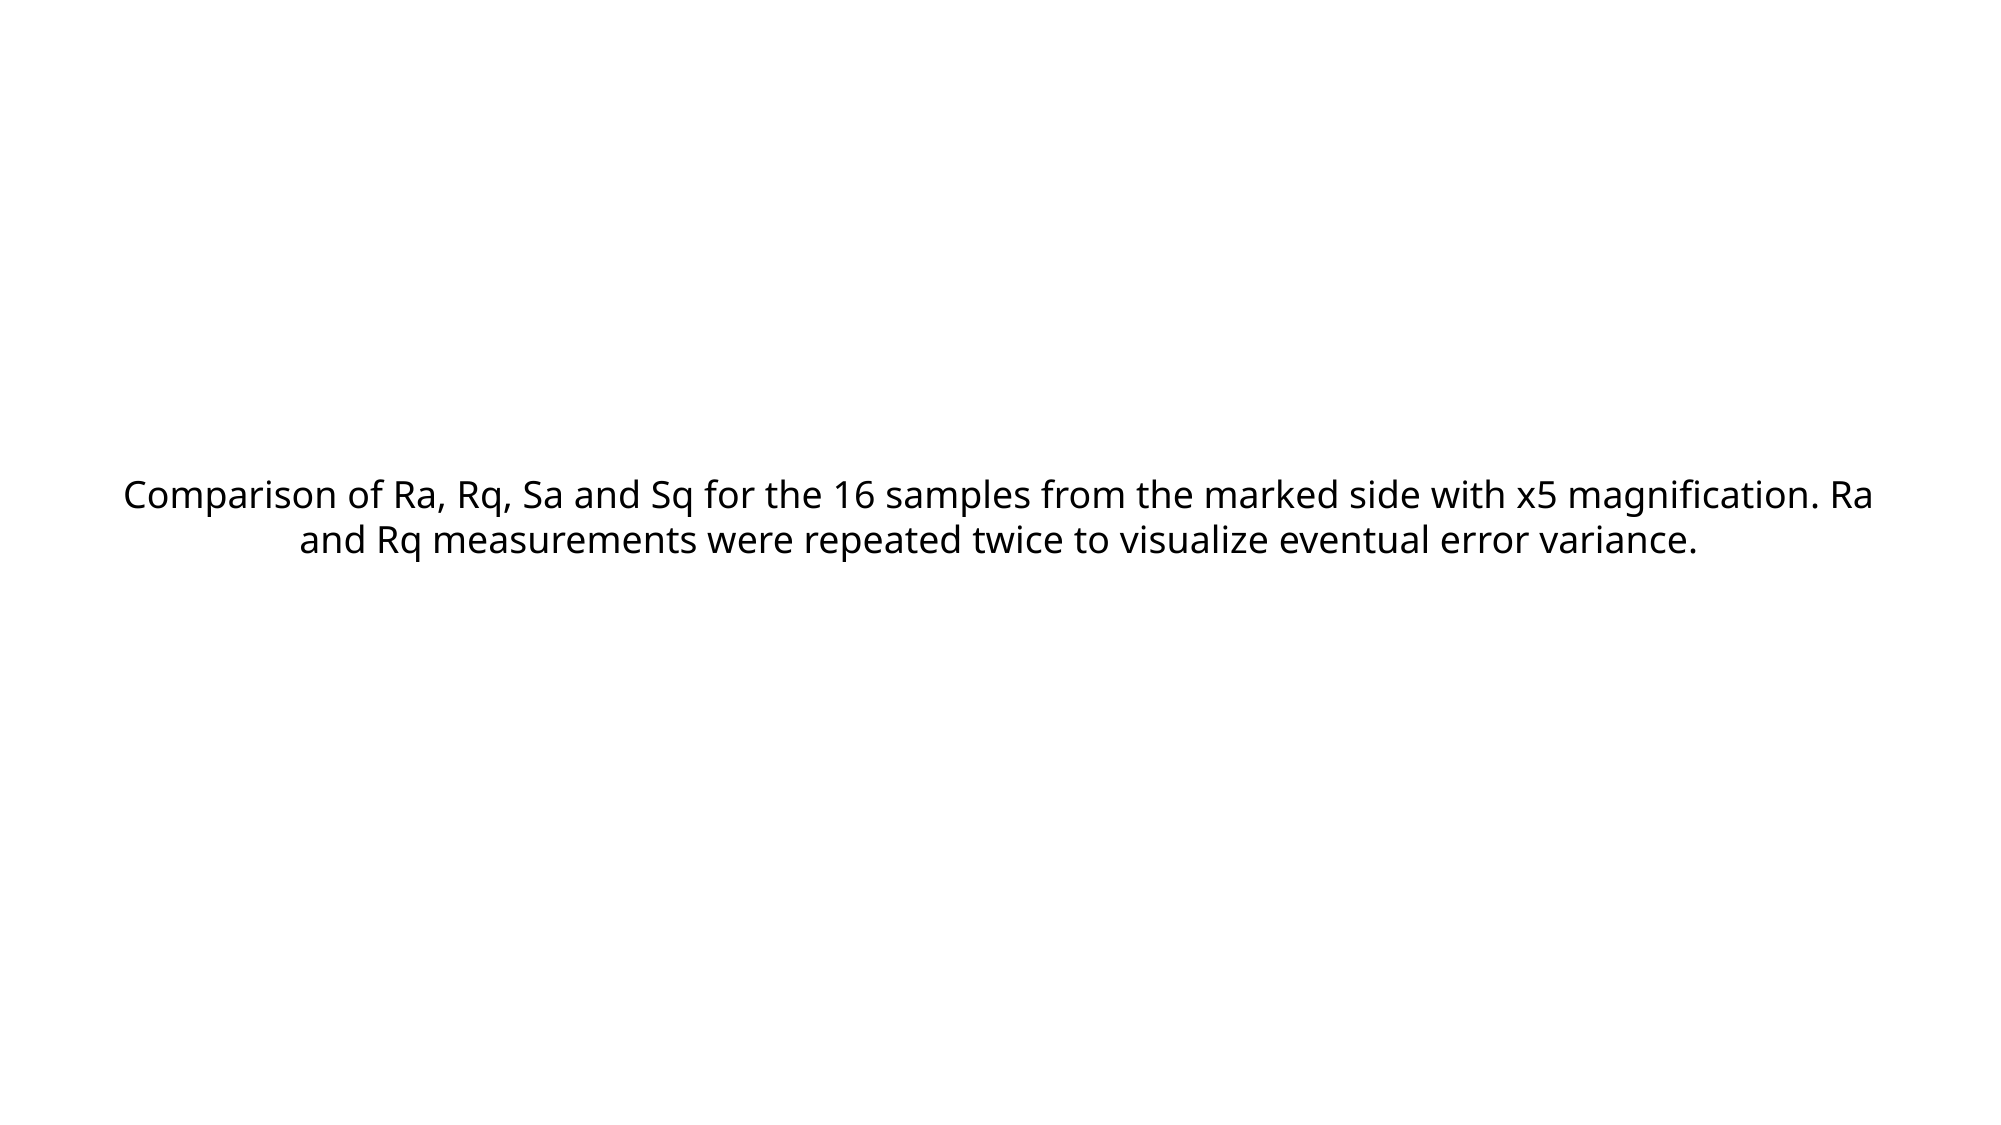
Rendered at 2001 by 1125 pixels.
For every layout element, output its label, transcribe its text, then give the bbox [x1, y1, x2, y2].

text_box Comparison of Ra, Rq, Sa and Sq for the 16 samples from the marked side with x5 magnification. Ra and Rq measurements were repeated twice to visualize eventual error variance. [107, 463, 1892, 569]
